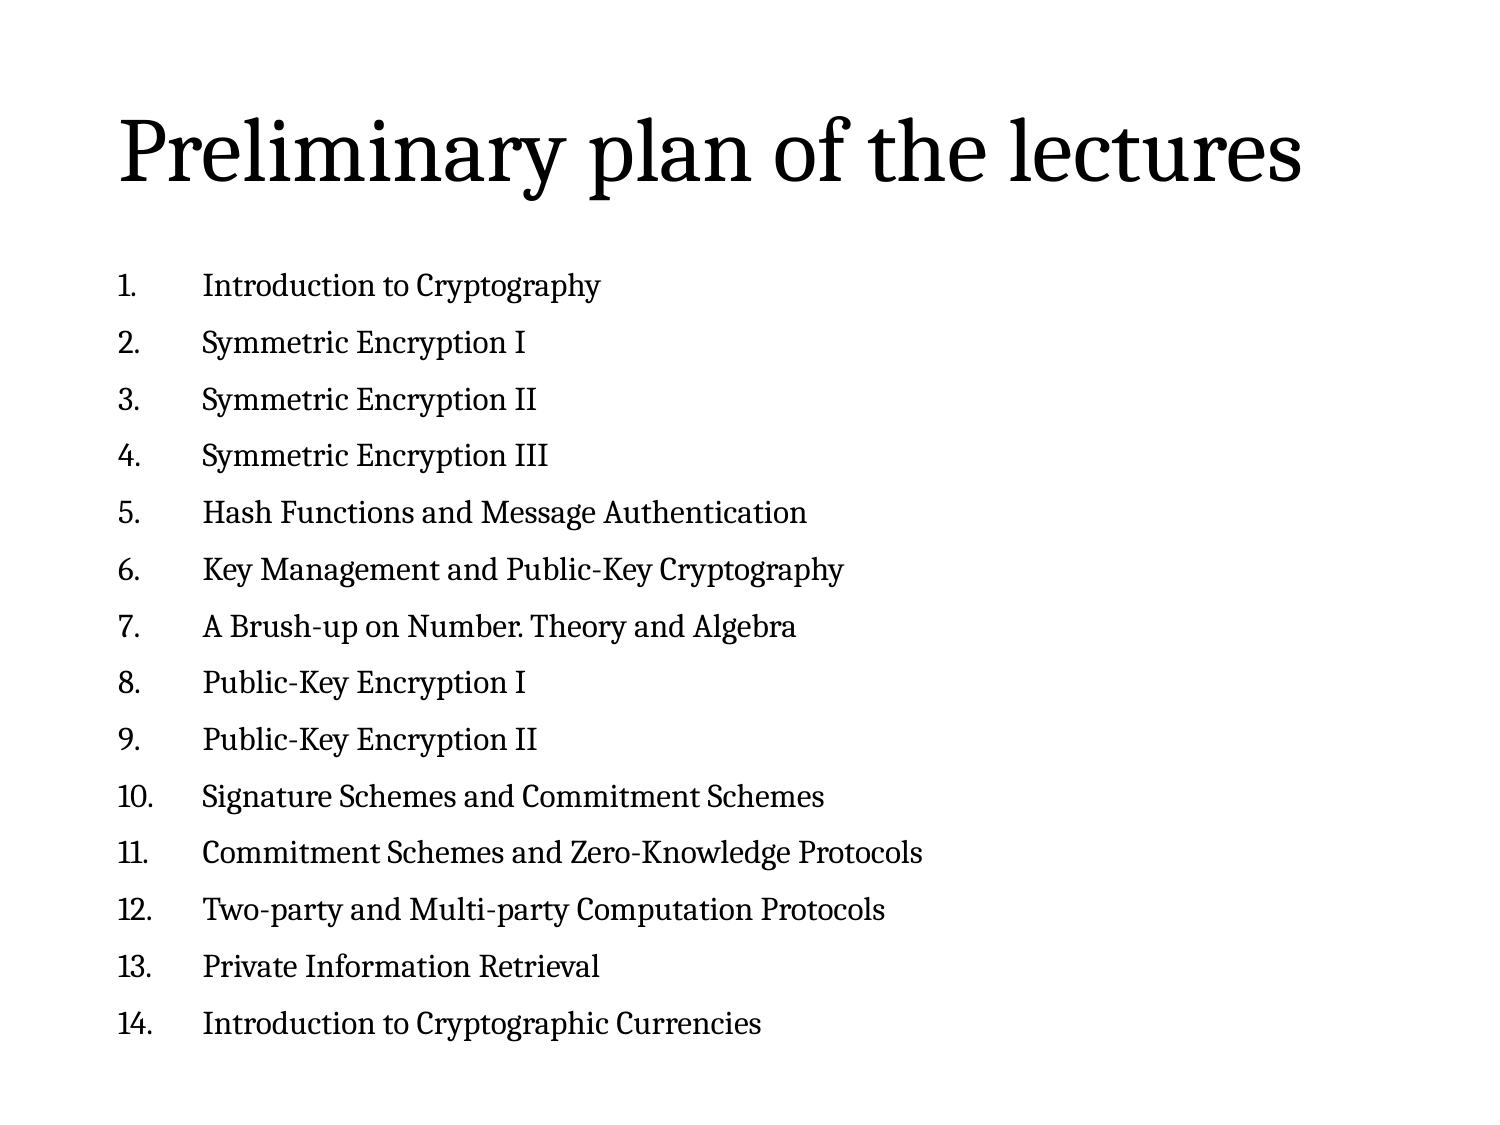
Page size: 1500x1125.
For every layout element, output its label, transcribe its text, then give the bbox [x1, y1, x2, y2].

list Introduction to Cryptography Symmetric Encryption I Symmetric Encryption II Symmetric Encryption III Hash Functions and Message Authentication Key Management and Public-Key Cryptography A Brush-up on Number. Theory and Algebra Public-Key Encryption I Public-Key Encryption II Signature Schemes and Commitment Schemes Commitment Schemes and Zero-Knowledge Protocols Two-party and Multi-party Computation Protocols Private Information Retrieval Introduction to Cryptographic Currencies [103, 260, 1397, 1035]
title Preliminary plan of the lectures [103, 59, 1397, 245]
